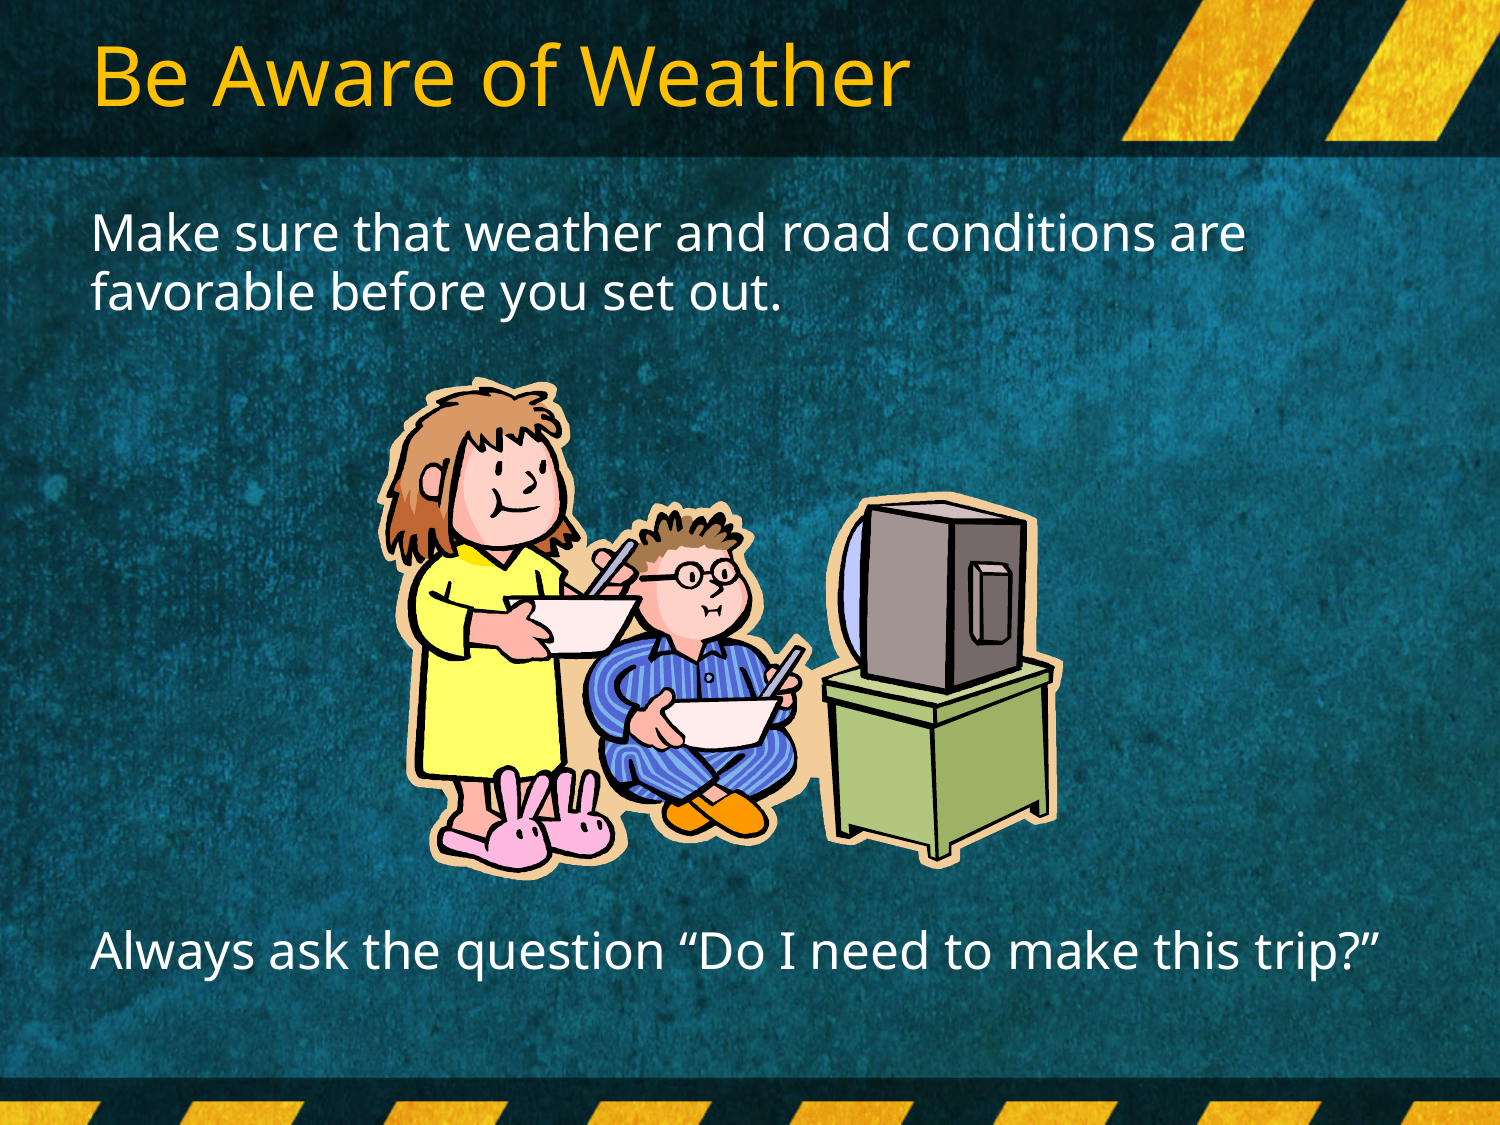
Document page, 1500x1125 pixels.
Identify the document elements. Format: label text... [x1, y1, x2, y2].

picture [0, 0, 1500, 1125]
list Make sure that weather and road conditions are favorable before you set out. Always ask the question “Do I need to make this trip?” [75, 195, 1425, 1030]
title Be Aware of Weather [75, 0, 1425, 146]
